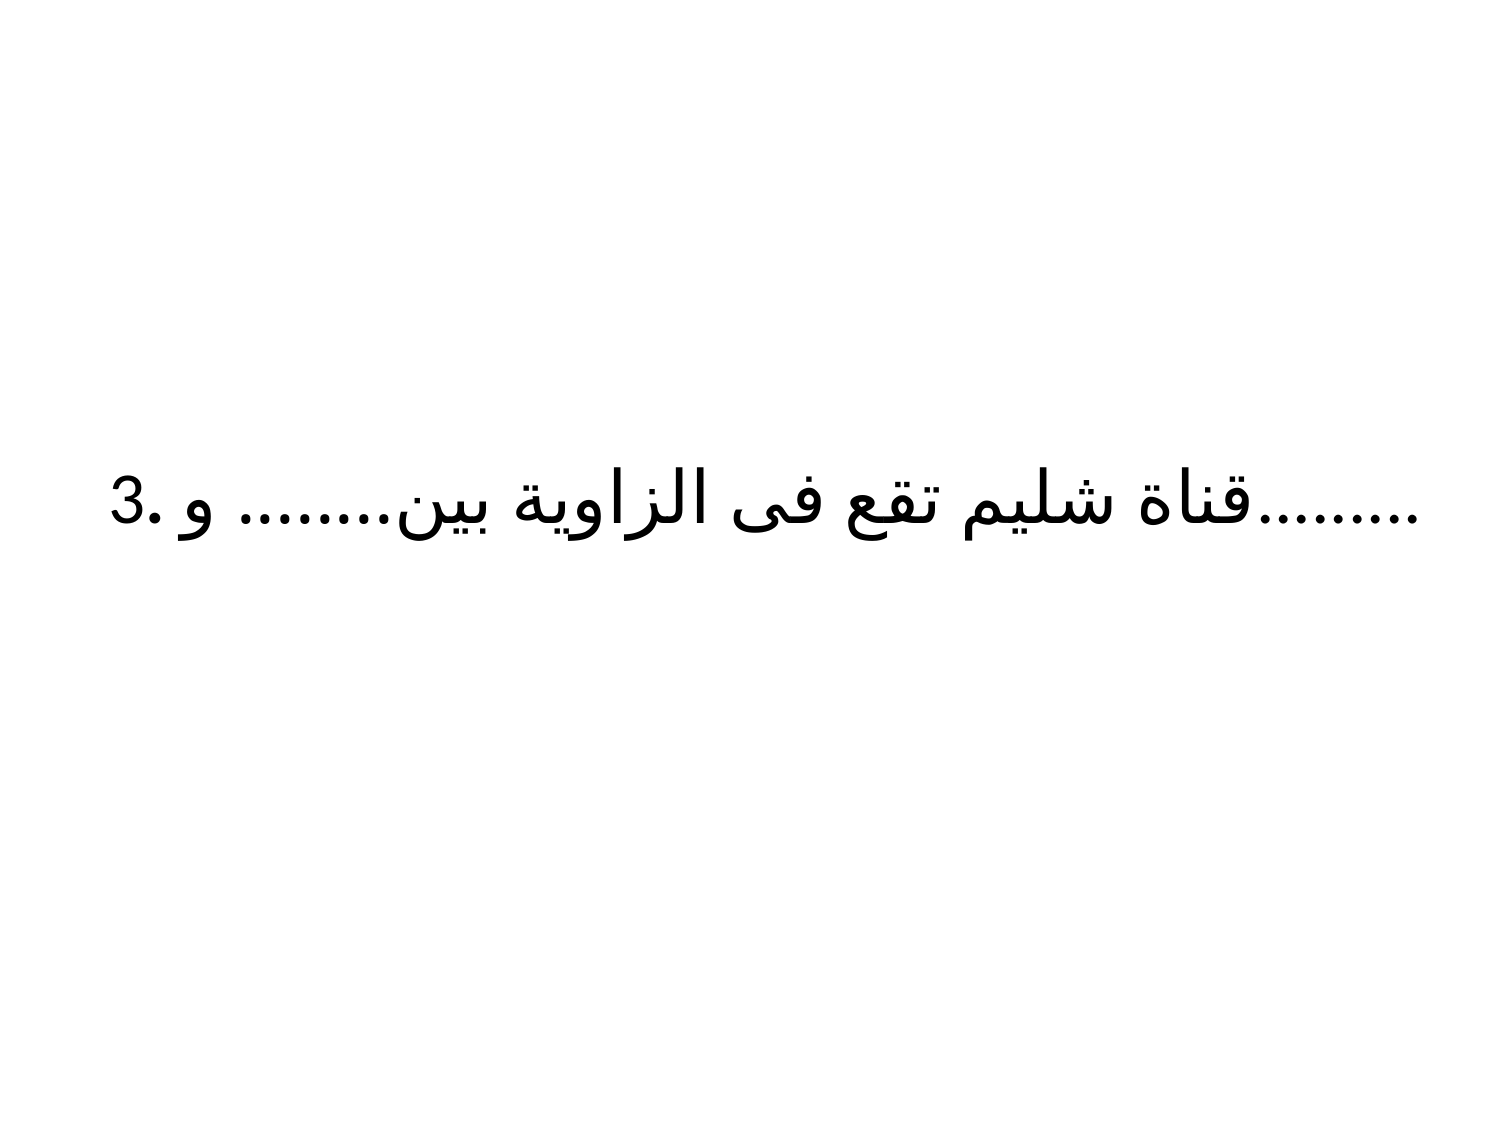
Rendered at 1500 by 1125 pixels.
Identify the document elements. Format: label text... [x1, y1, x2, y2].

title 3. قناة شليم تقع فى الزاوية بين........ و......... [87, 399, 1438, 588]
